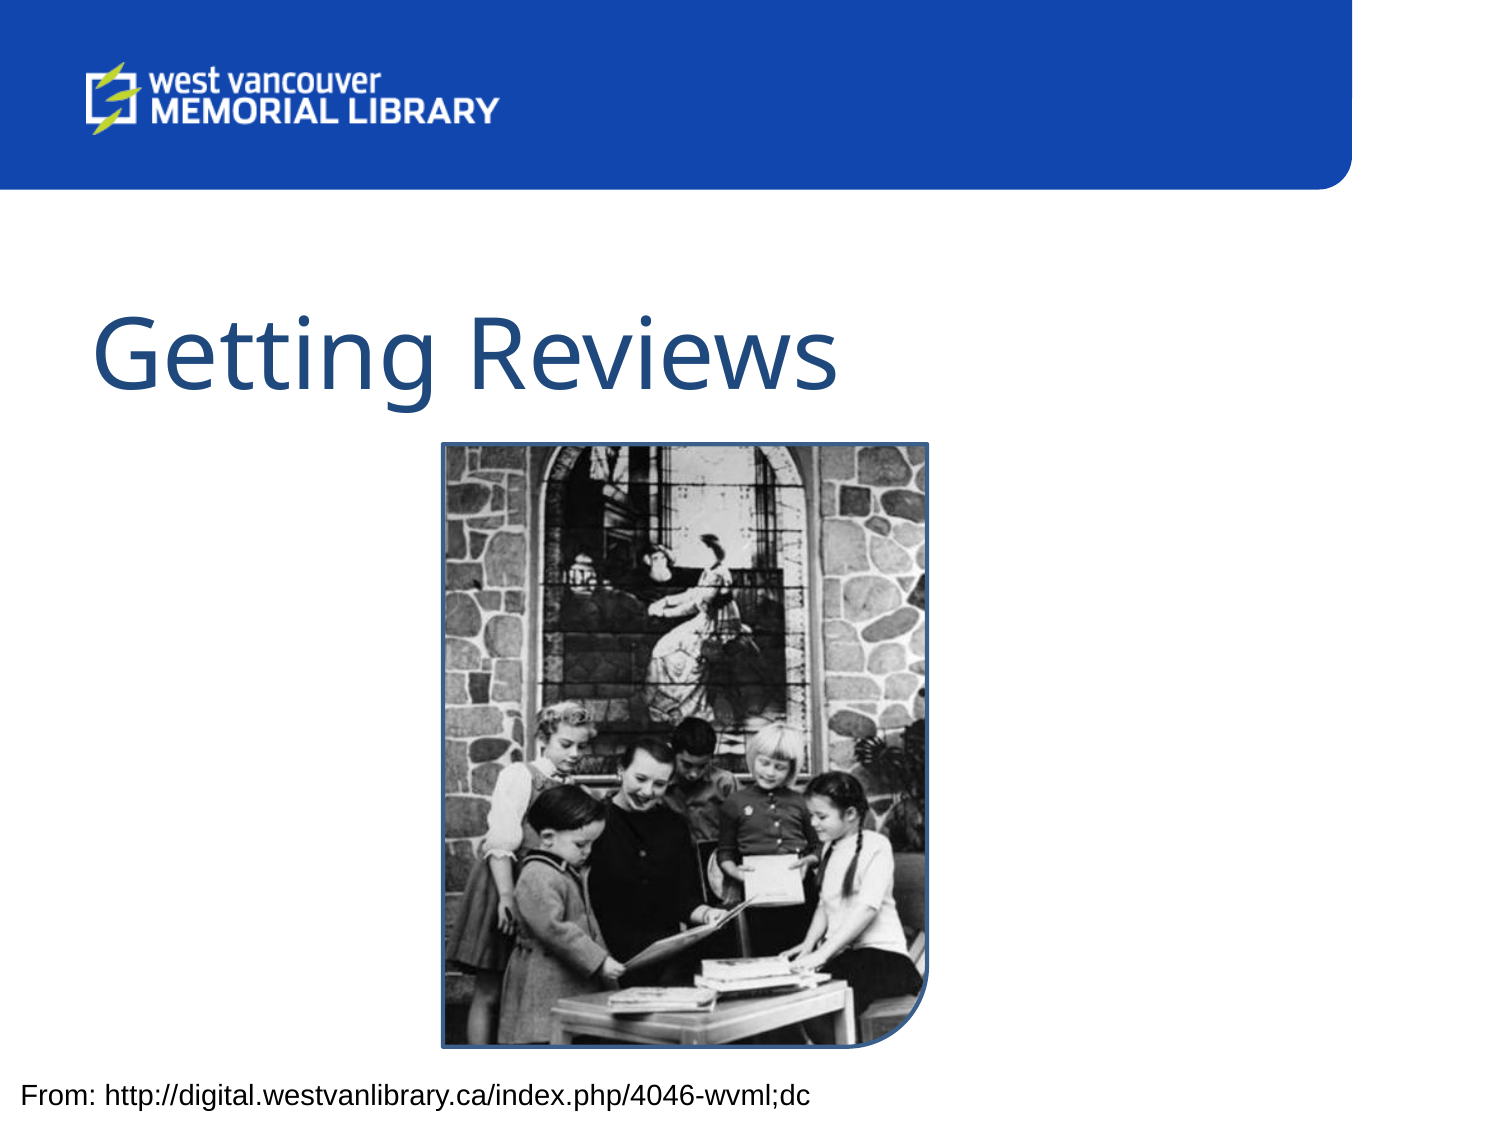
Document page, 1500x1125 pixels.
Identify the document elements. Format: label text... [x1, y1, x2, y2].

text_box From: http://digital.westvanlibrary.ca/index.php/4046-wvml;dc [5, 1068, 1164, 1119]
text_box [440, 442, 930, 1049]
title Getting Reviews [74, 255, 1426, 444]
picture [86, 62, 500, 135]
